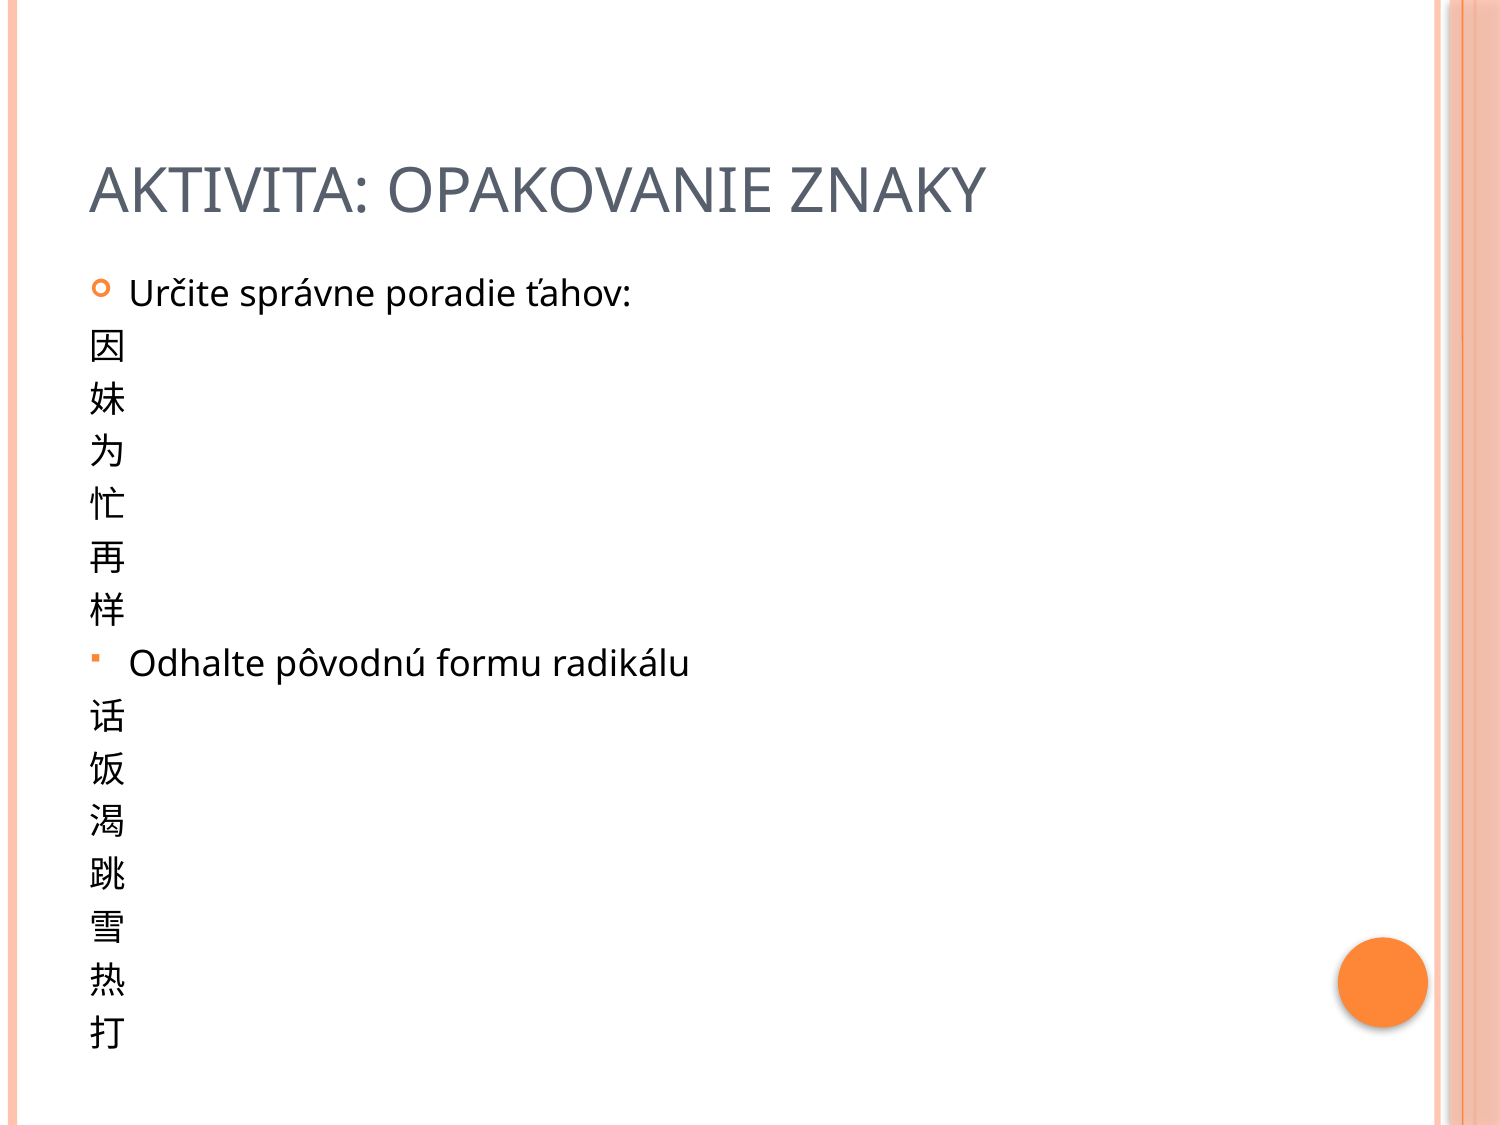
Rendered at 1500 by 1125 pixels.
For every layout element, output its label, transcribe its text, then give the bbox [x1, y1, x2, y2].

title Aktivita: opakovanie znaky [75, 45, 1300, 233]
list Určite správne poradie ťahov: 因 妹 为 忙 再 样 Odhalte pôvodnú formu radikálu 话 饭 渴 跳 雪 热 打 [75, 262, 1424, 1062]
